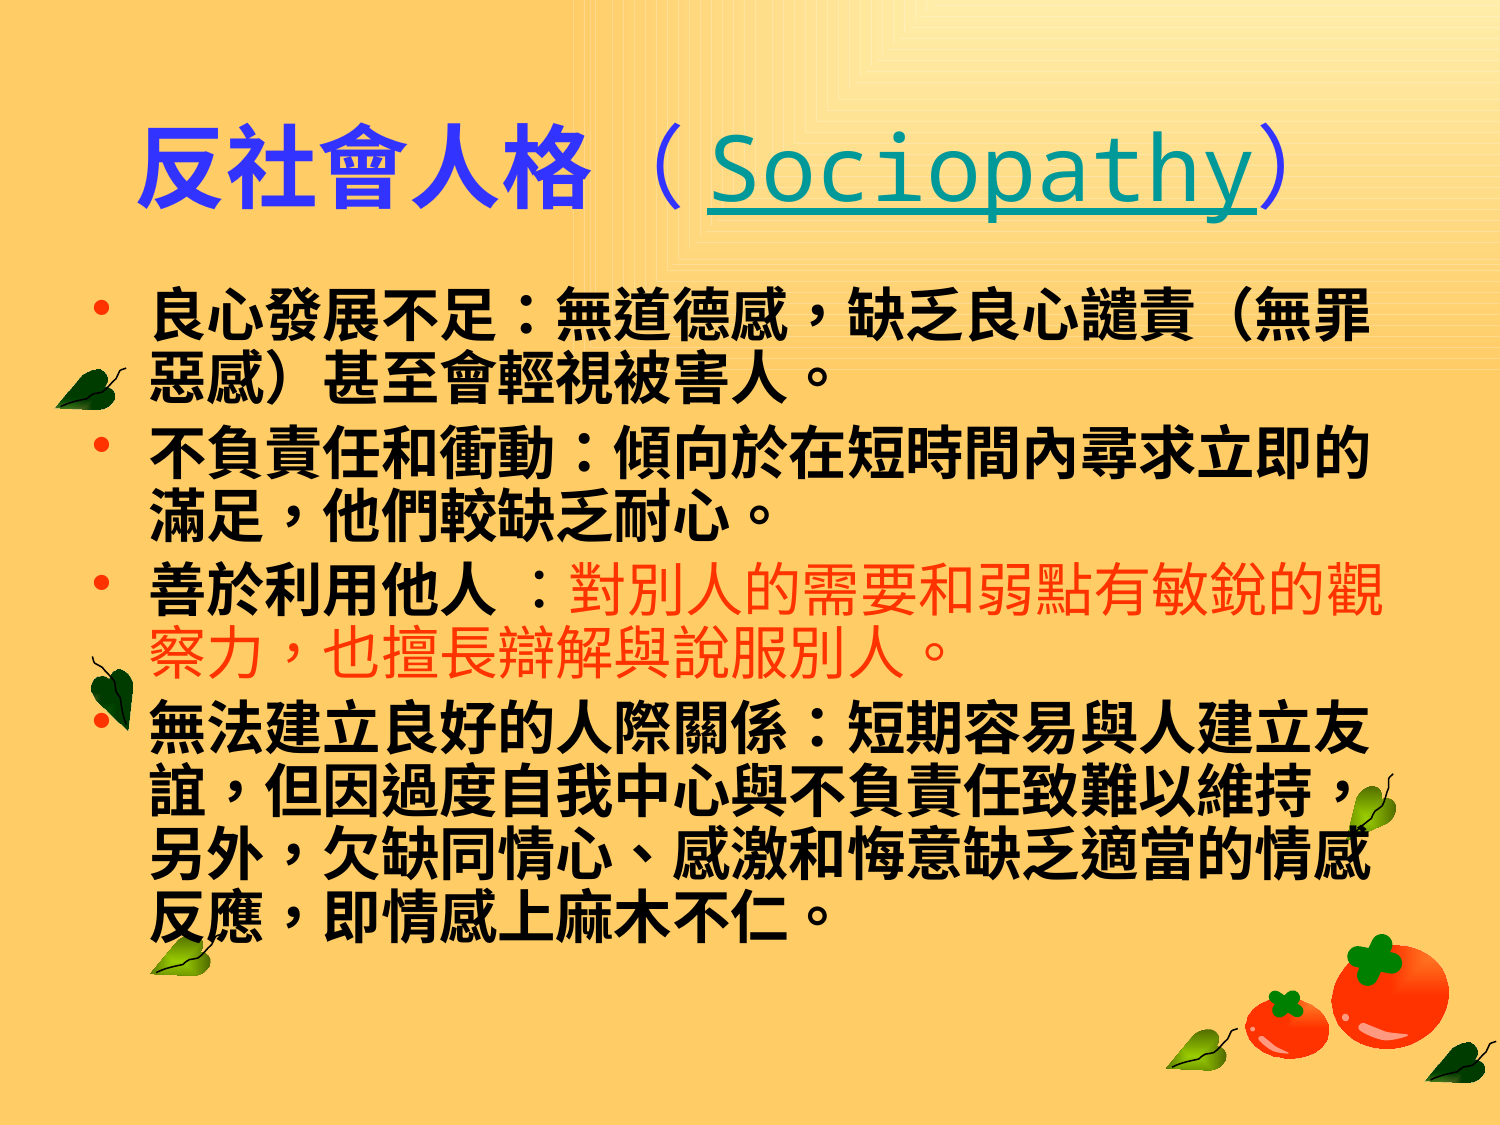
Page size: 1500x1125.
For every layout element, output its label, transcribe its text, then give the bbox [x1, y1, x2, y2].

list 良心發展不足：無道德感，缺乏良心譴責（無罪惡感）甚至會輕視被害人。 不負責任和衝動：傾向於在短時間內尋求立即的滿足，他們較缺乏耐心。 善於利用他人 ：對別人的需要和弱點有敏銳的觀察力，也擅長辯解與說服別人。 無法建立良好的人際關係：短期容易與人建立友誼，但因過度自我中心與不負責任致難以維持，另外，欠缺同情心、感激和悔意缺乏適當的情感反應，即情感上麻木不仁。 [76, 278, 1428, 988]
title 反社會人格（Sociopathy） [76, 77, 1428, 266]
